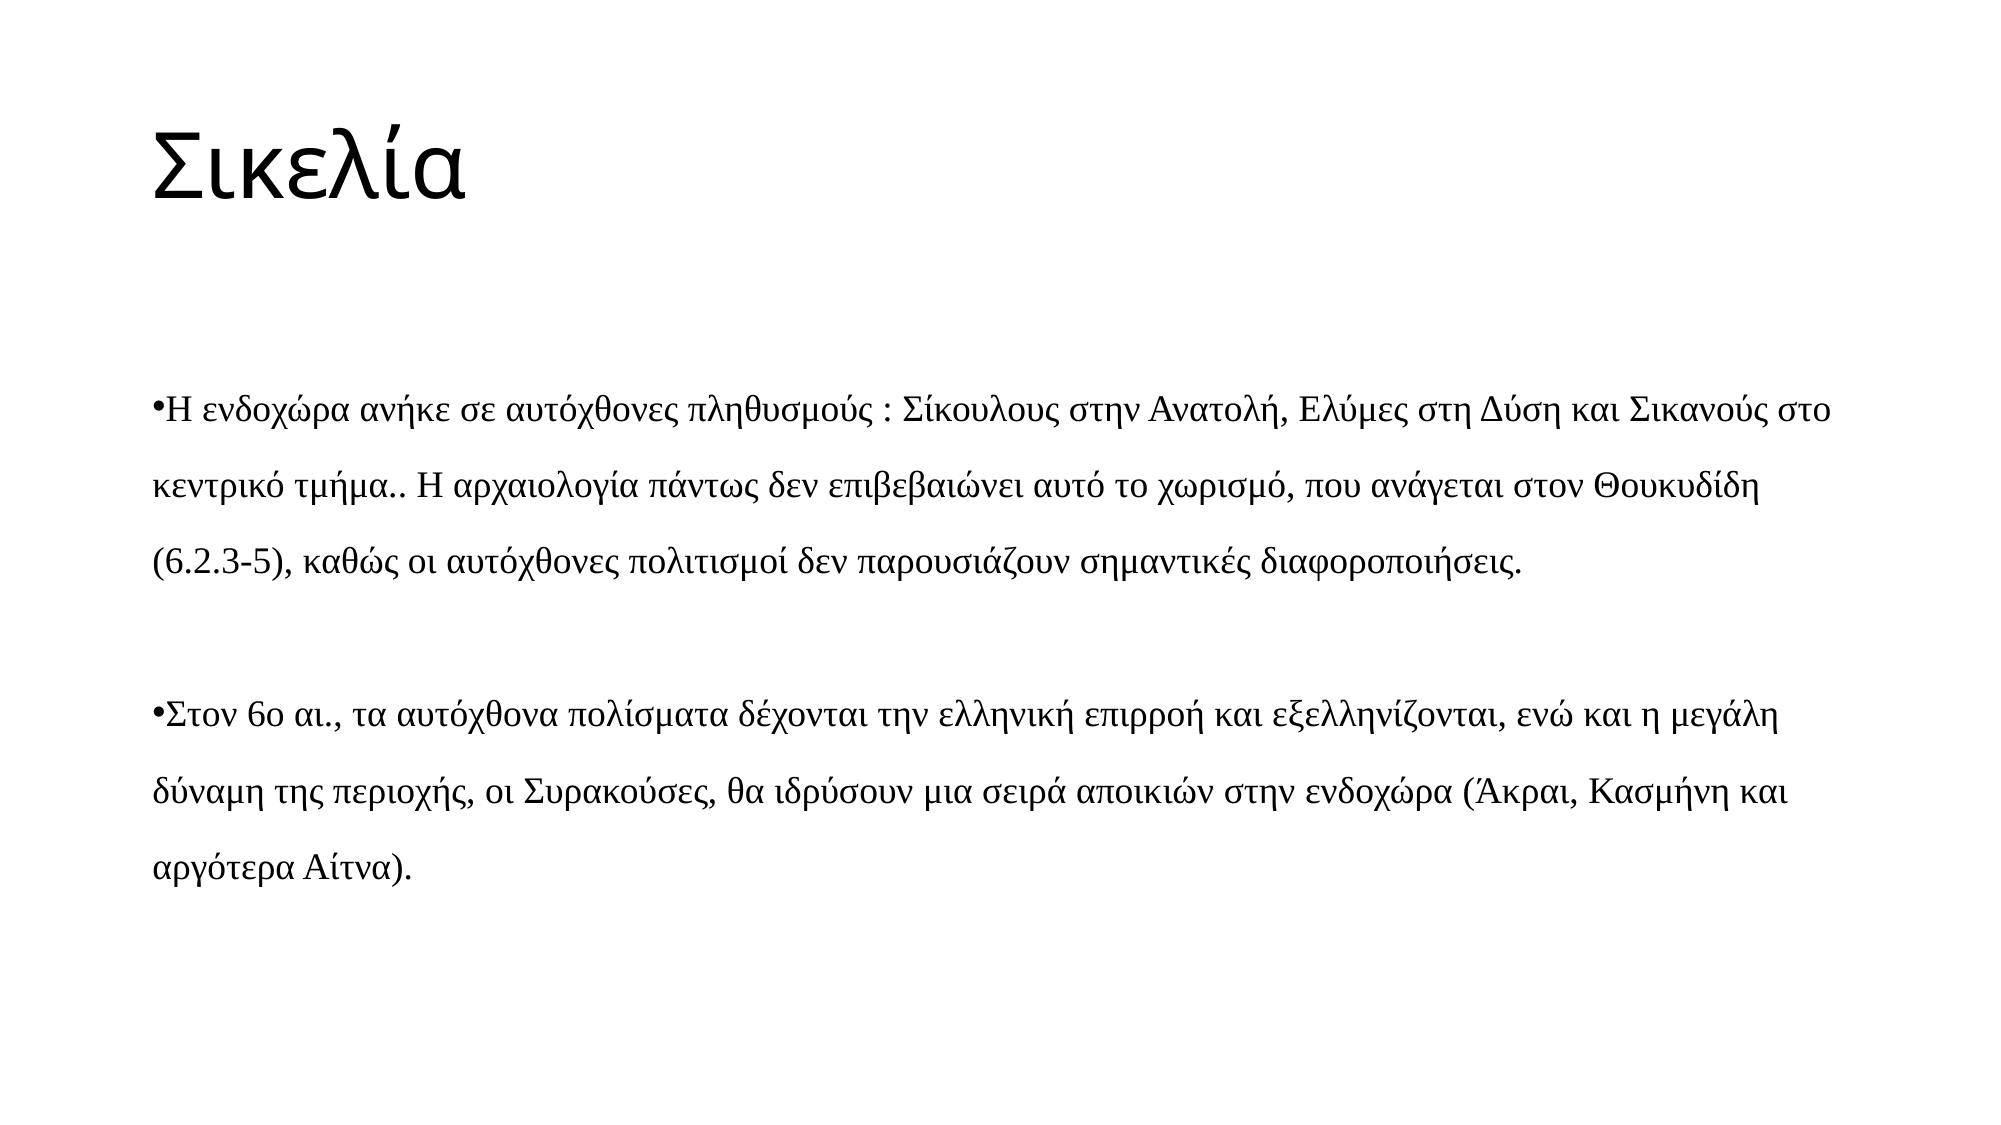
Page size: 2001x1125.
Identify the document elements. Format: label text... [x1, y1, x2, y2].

title Σικελία [137, 59, 1863, 278]
list Η ενδοχώρα ανήκε σε αυτόχθονες πληθυσμούς : Σίκουλους στην Ανατολή, Ελύμες στη Δύση και Σικανούς στο κεντρικό τμήμα.. Η αρχαιολογία πάντως δεν επιβεβαιώνει αυτό το χωρισμό, που ανάγεται στον Θουκυδίδη (6.2.3-5), καθώς οι αυτόχθονες πολιτισμοί δεν παρουσιάζουν σημαντικές διαφοροποιήσεις. Στον 6ο αι., τα αυτόχθονα πολίσματα δέχονται την ελληνική επιρροή και εξελληνίζονται, ενώ και η μεγάλη δύναμη της περιοχής, οι Συρακούσες, θα ιδρύσουν μια σειρά αποικιών στην ενδοχώρα (Άκραι, Κασμήνη και αργότερα Αίτνα). [137, 299, 1863, 1014]
